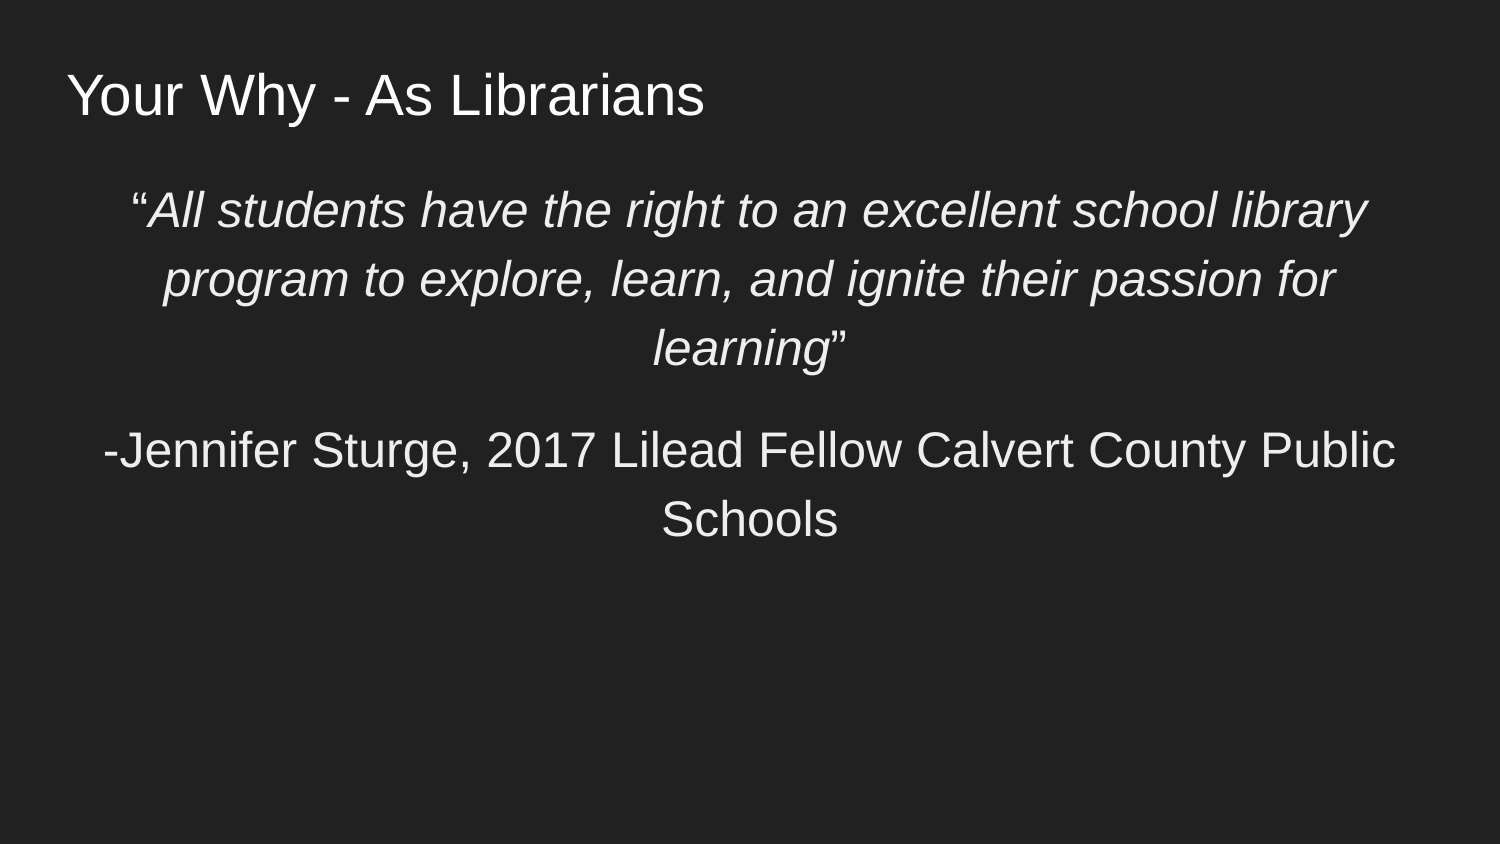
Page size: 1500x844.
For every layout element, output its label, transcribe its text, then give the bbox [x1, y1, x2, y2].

title Your Why - As Librarians [51, 42, 1449, 136]
list “All students have the right to an excellent school library program to explore, learn, and ignite their passion for learning” -Jennifer Sturge, 2017 Lilead Fellow Calvert County Public Schools [51, 153, 1449, 750]
